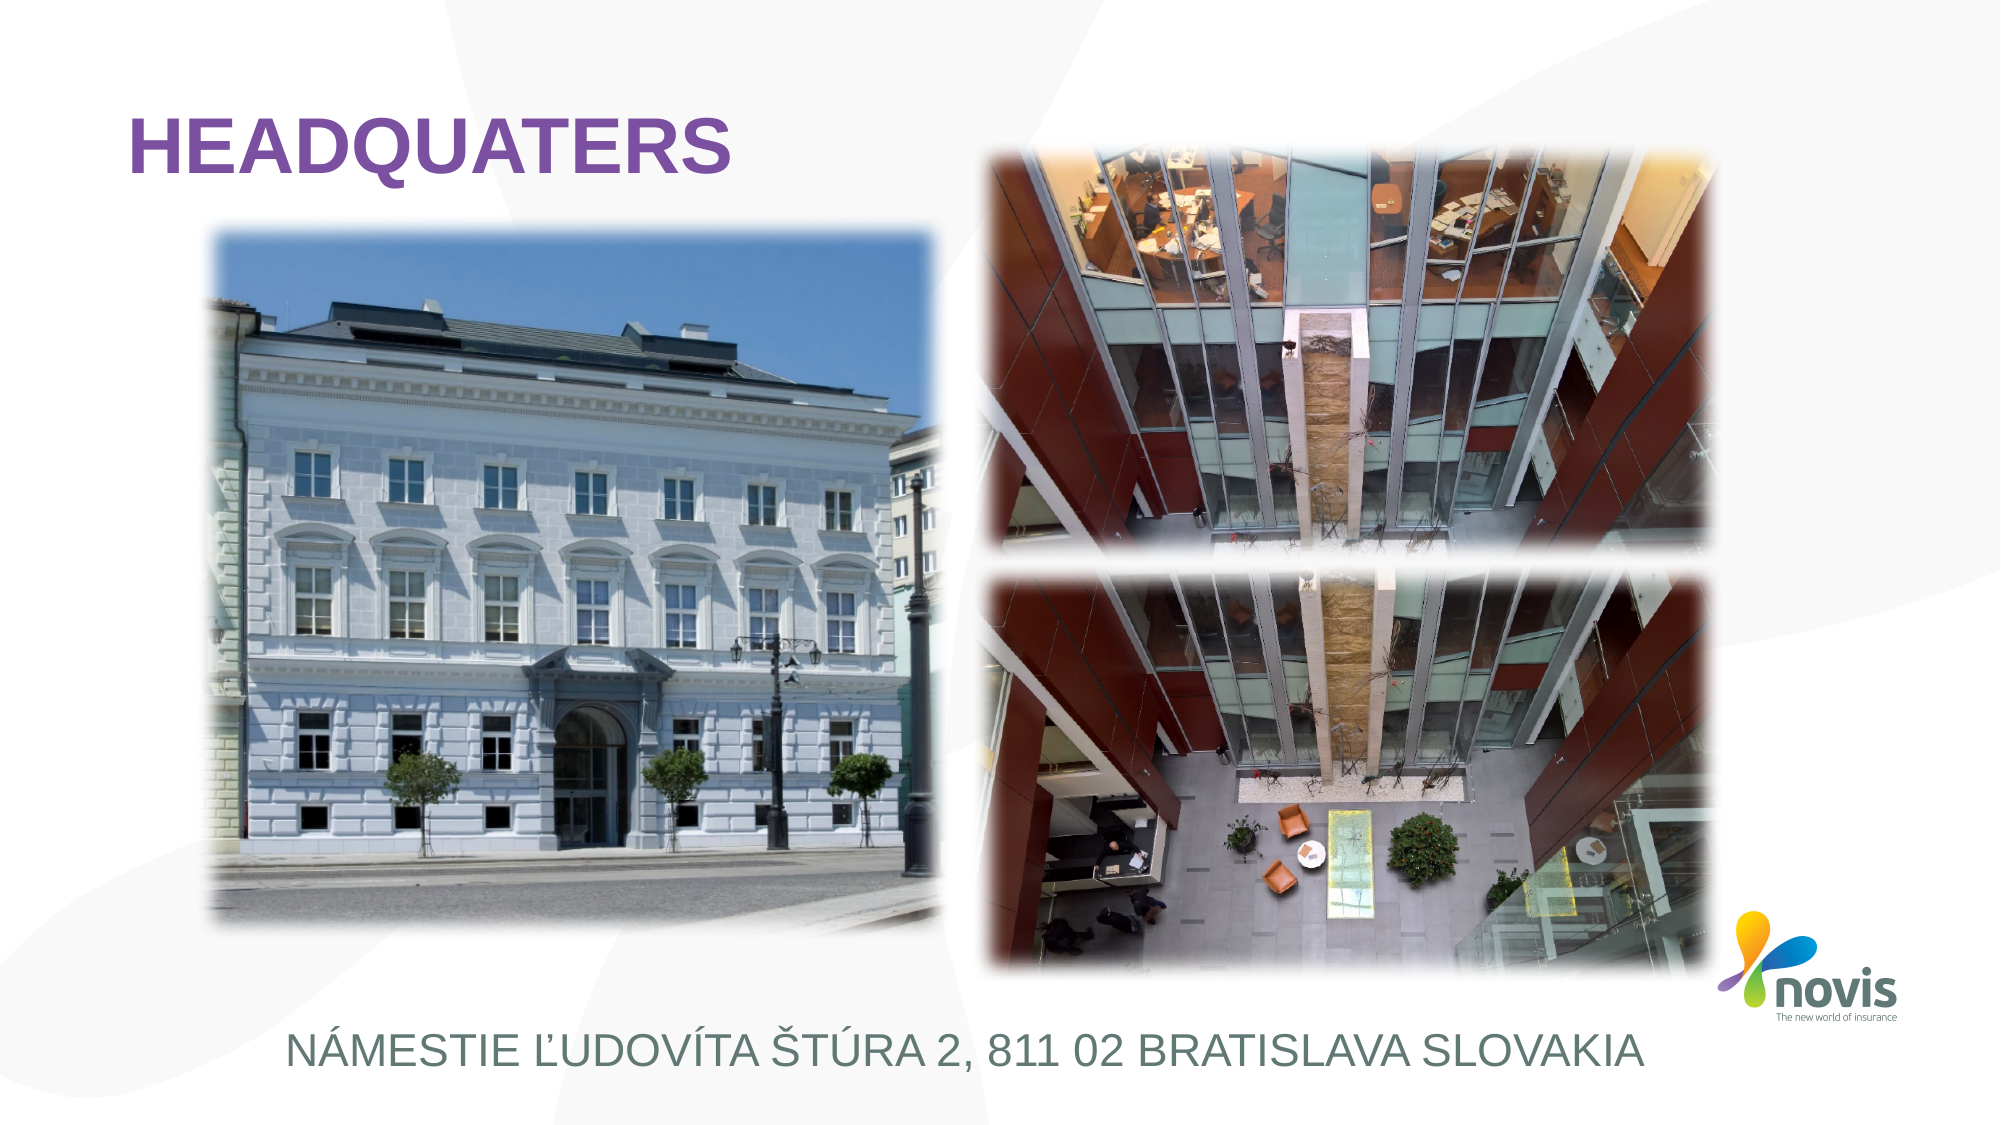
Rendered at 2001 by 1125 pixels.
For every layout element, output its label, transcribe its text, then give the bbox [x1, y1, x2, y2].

title HEADQUATERS [112, 38, 1675, 257]
text_box NÁMESTIE ĽUDOVÍTA ŠTÚRA 2, 811 02 BRATISLAVA SLOVAKIA [270, 1013, 1675, 1087]
picture [0, 0, 2001, 1125]
